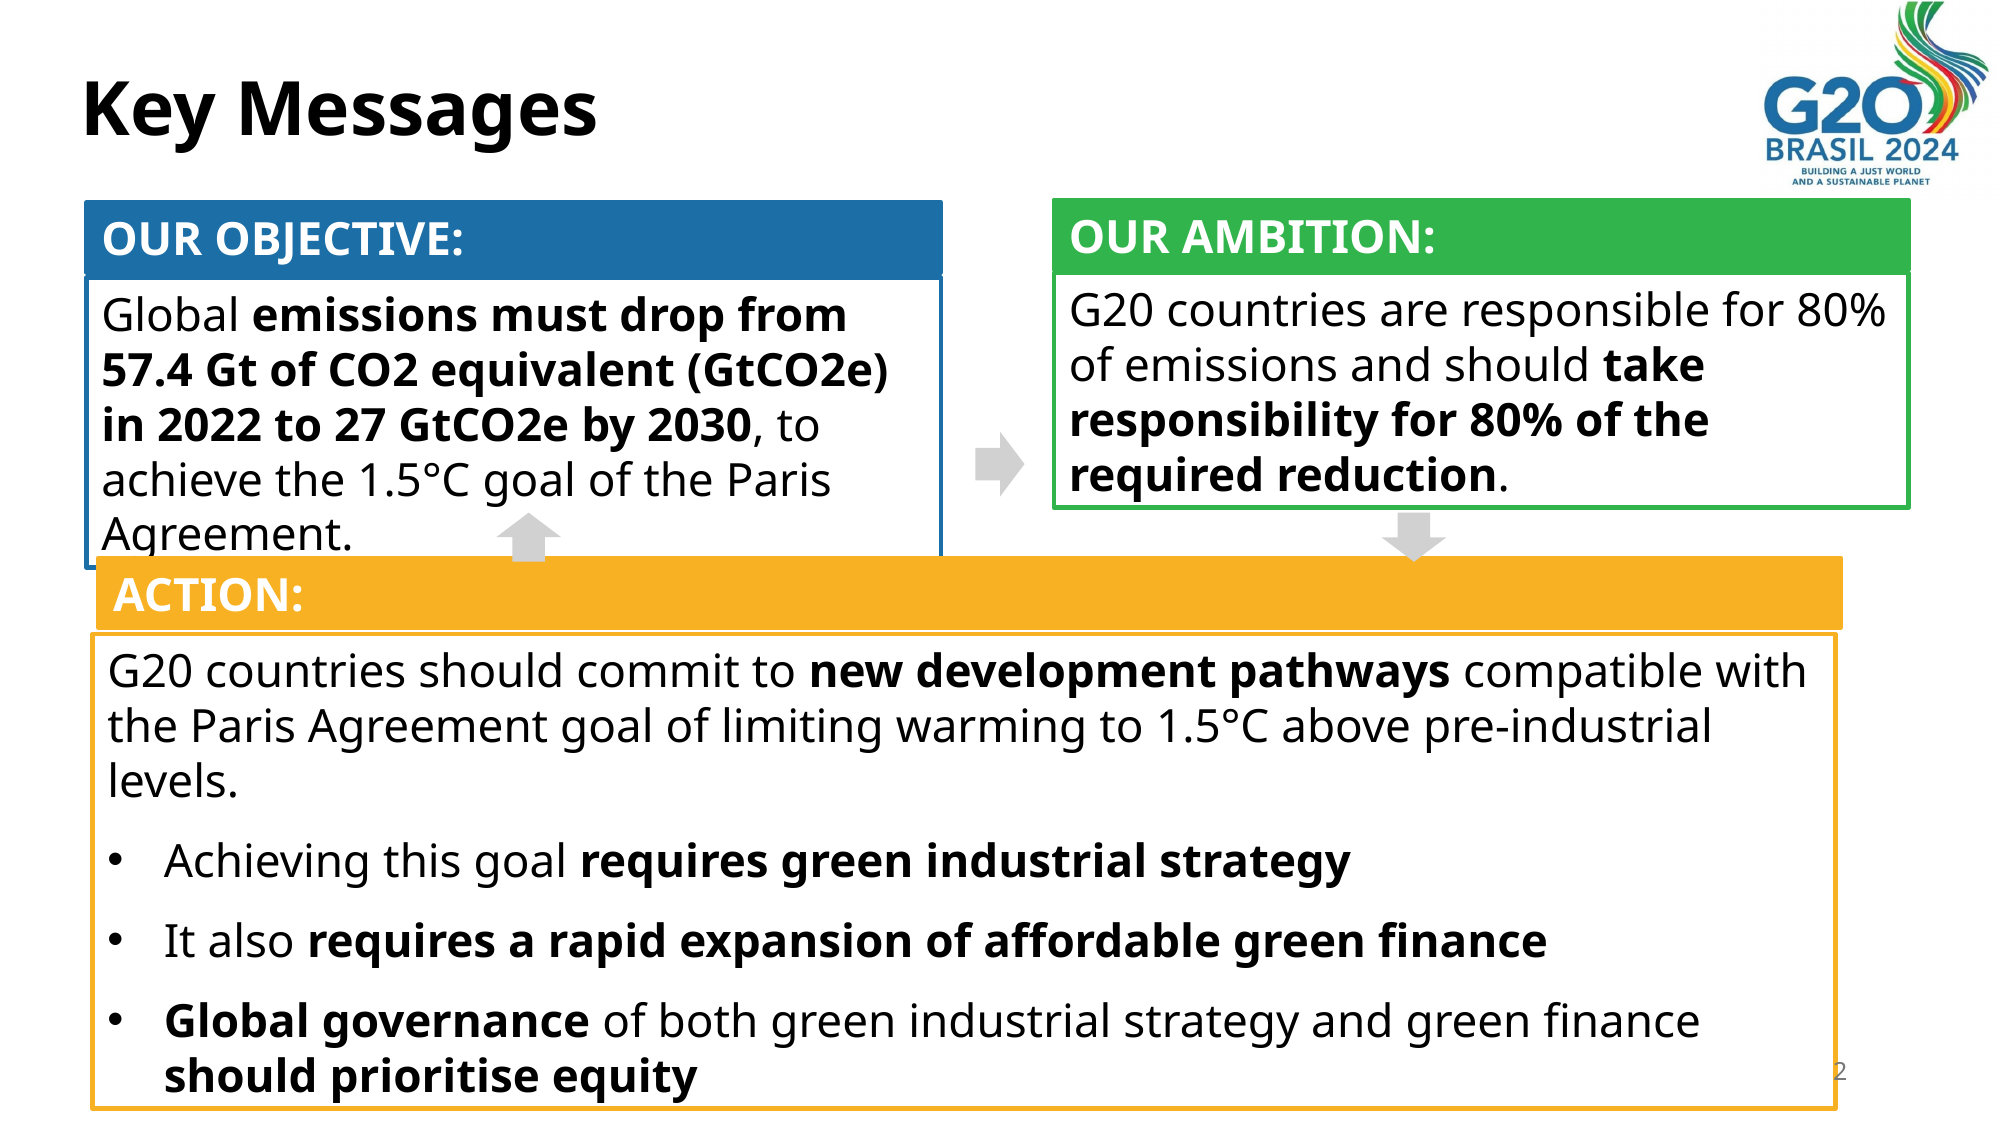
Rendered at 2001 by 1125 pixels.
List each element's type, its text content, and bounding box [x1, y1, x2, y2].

text_box ACTION: [98, 557, 1841, 628]
text_box G20 countries should commit to new development pathways compatible with the Paris Agreement goal of limiting warming to 1.5°C above pre-industrial levels. Achieving this goal requires green industrial strategy It also requires a rapid expansion of affordable green finance Global governance of both green industrial strategy and green finance should prioritise equity [92, 634, 1836, 1109]
text_box Global emissions must drop from 57.4 Gt of CO2 equivalent (GtCO2e) in 2022 to 27 GtCO2e by 2030, to achieve the 1.5°C goal of the Paris Agreement. [86, 277, 941, 568]
text_box OUR OBJECTIVE: [86, 202, 941, 273]
text_box OUR AMBITION: [1053, 199, 1909, 270]
text_box Key Messages [65, 52, 965, 158]
text_box [973, 426, 1027, 502]
picture [1754, 0, 2000, 202]
text_box G20 countries are responsible for 80% of emissions and should take responsibility for 80% of the required reduction. [1053, 273, 1909, 508]
text_box [1376, 511, 1452, 564]
text_box [491, 510, 566, 564]
text_box 2 [1412, 1042, 1863, 1103]
